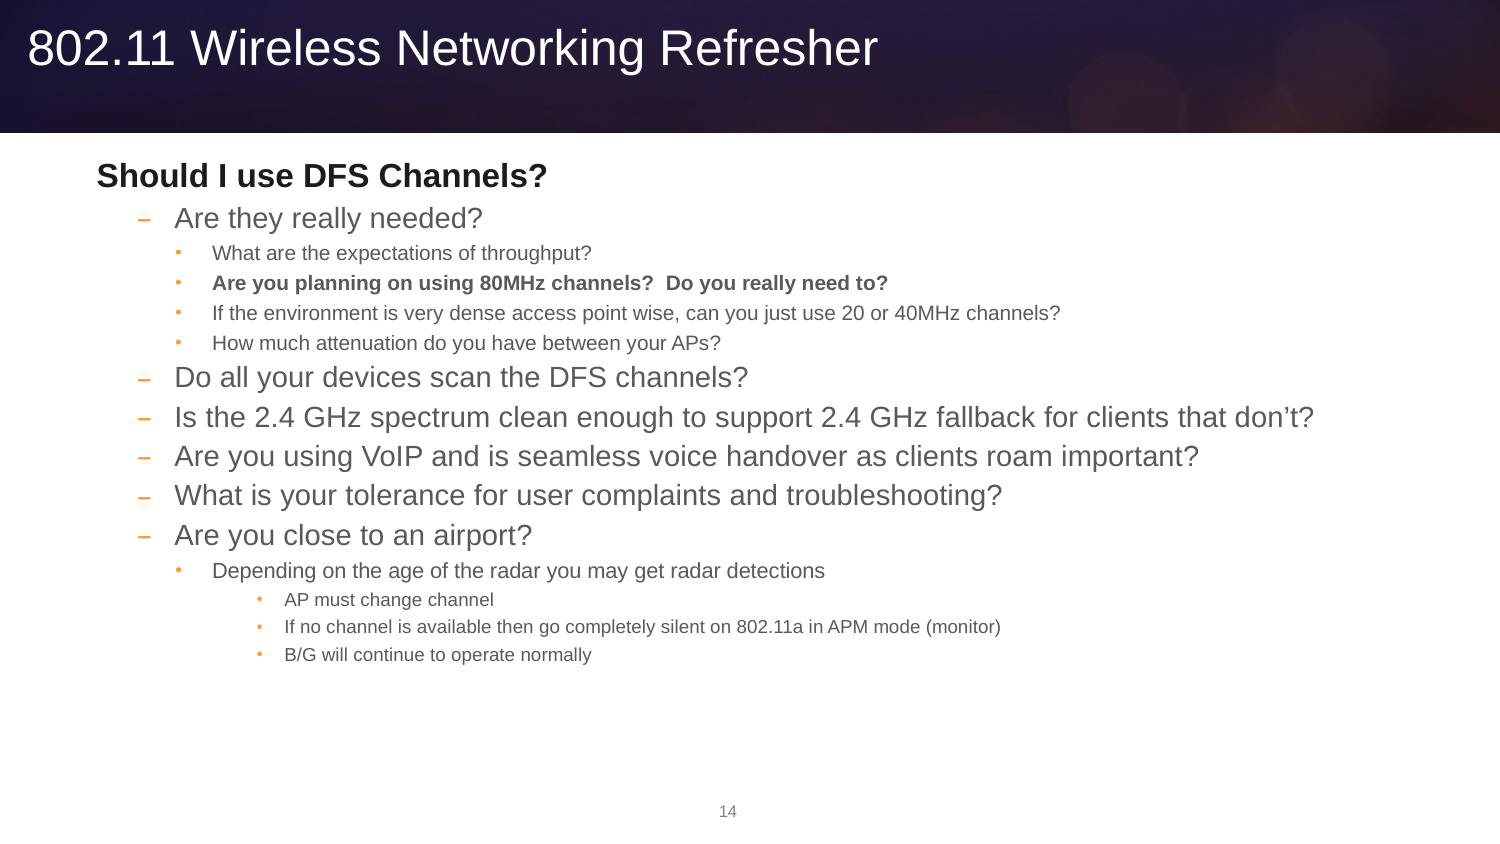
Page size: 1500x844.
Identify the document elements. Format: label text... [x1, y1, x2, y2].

picture [0, 0, 1500, 133]
title 802.11 Wireless Networking Refresher [12, 15, 1500, 74]
list Should I use DFS Channels? Are they really needed? What are the expectations of throughput? Are you planning on using 80MHz channels? Do you really need to? If the environment is very dense access point wise, can you just use 20 or 40MHz channels? How much attenuation do you have between your APs? Do all your devices scan the DFS channels? Is the 2.4 GHz spectrum clean enough to support 2.4 GHz fallback for clients that don’t? Are you using VoIP and is seamless voice handover as clients roam important? What is your tolerance for user complaints and troubleshooting? Are you close to an airport? Depending on the age of the radar you may get radar detections AP must change channel If no channel is available then go completely silent on 802.11a in APM mode (monitor) B/G will continue to operate normally [81, 150, 1419, 684]
